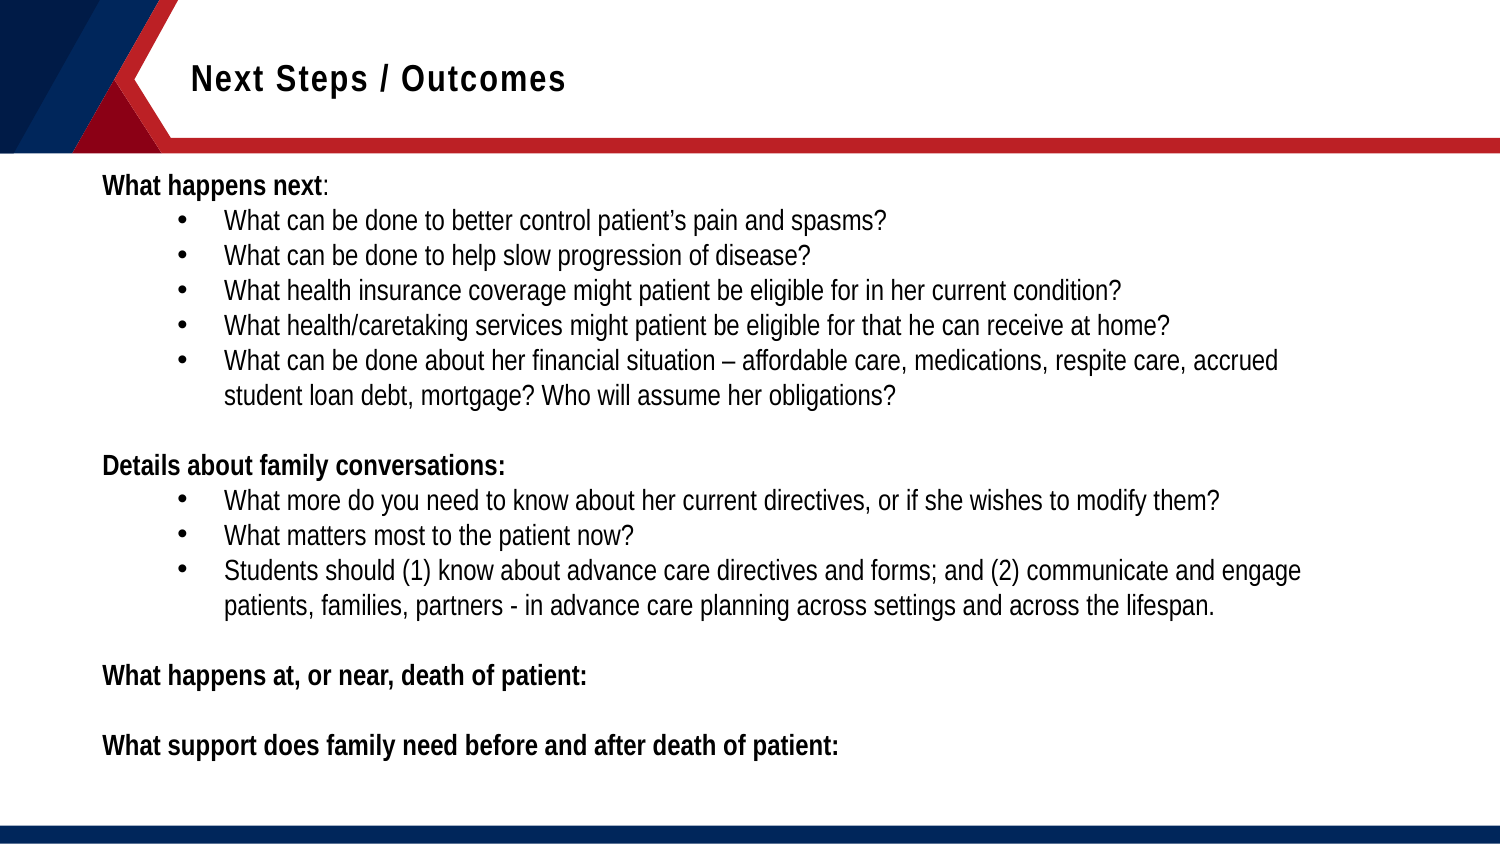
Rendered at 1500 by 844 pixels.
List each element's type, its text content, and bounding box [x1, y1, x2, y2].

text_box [0, 0, 1500, 154]
text_box What happens next: What can be done to better control patient’s pain and spasms? What can be done to help slow progression of disease? What health insurance coverage might patient be eligible for in her current condition? What health/caretaking services might patient be eligible for that he can receive at home? What can be done about her financial situation – affordable care, medications, respite care, accrued student loan debt, mortgage? Who will assume her obligations? Details about family conversations: What more do you need to know about her current directives, or if she wishes to modify them? What matters most to the patient now? Students should (1) know about advance care directives and forms; and (2) communicate and engage patients, families, partners - in advance care planning across settings and across the lifespan. What happens at, or near, death of patient: What support does family need before and after death of patient: [87, 163, 1338, 769]
text_box [0, 825, 1500, 844]
